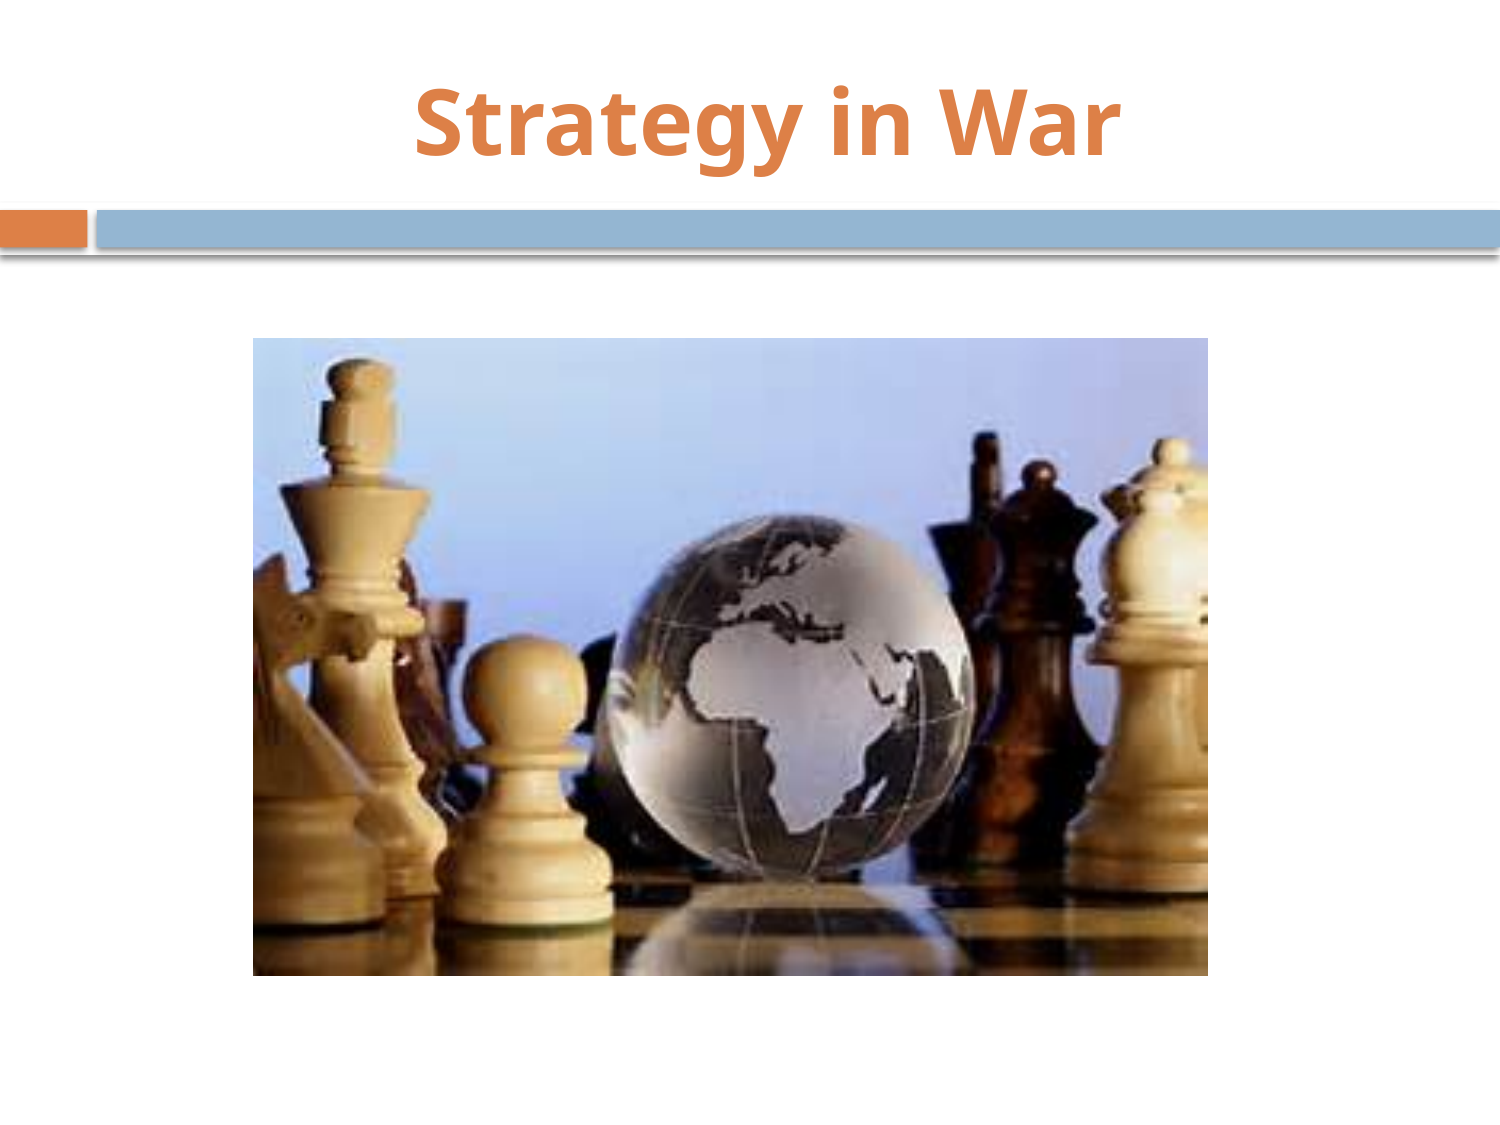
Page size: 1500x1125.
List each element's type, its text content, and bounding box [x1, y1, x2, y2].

picture [253, 337, 1208, 977]
title Strategy in War [99, 37, 1438, 200]
